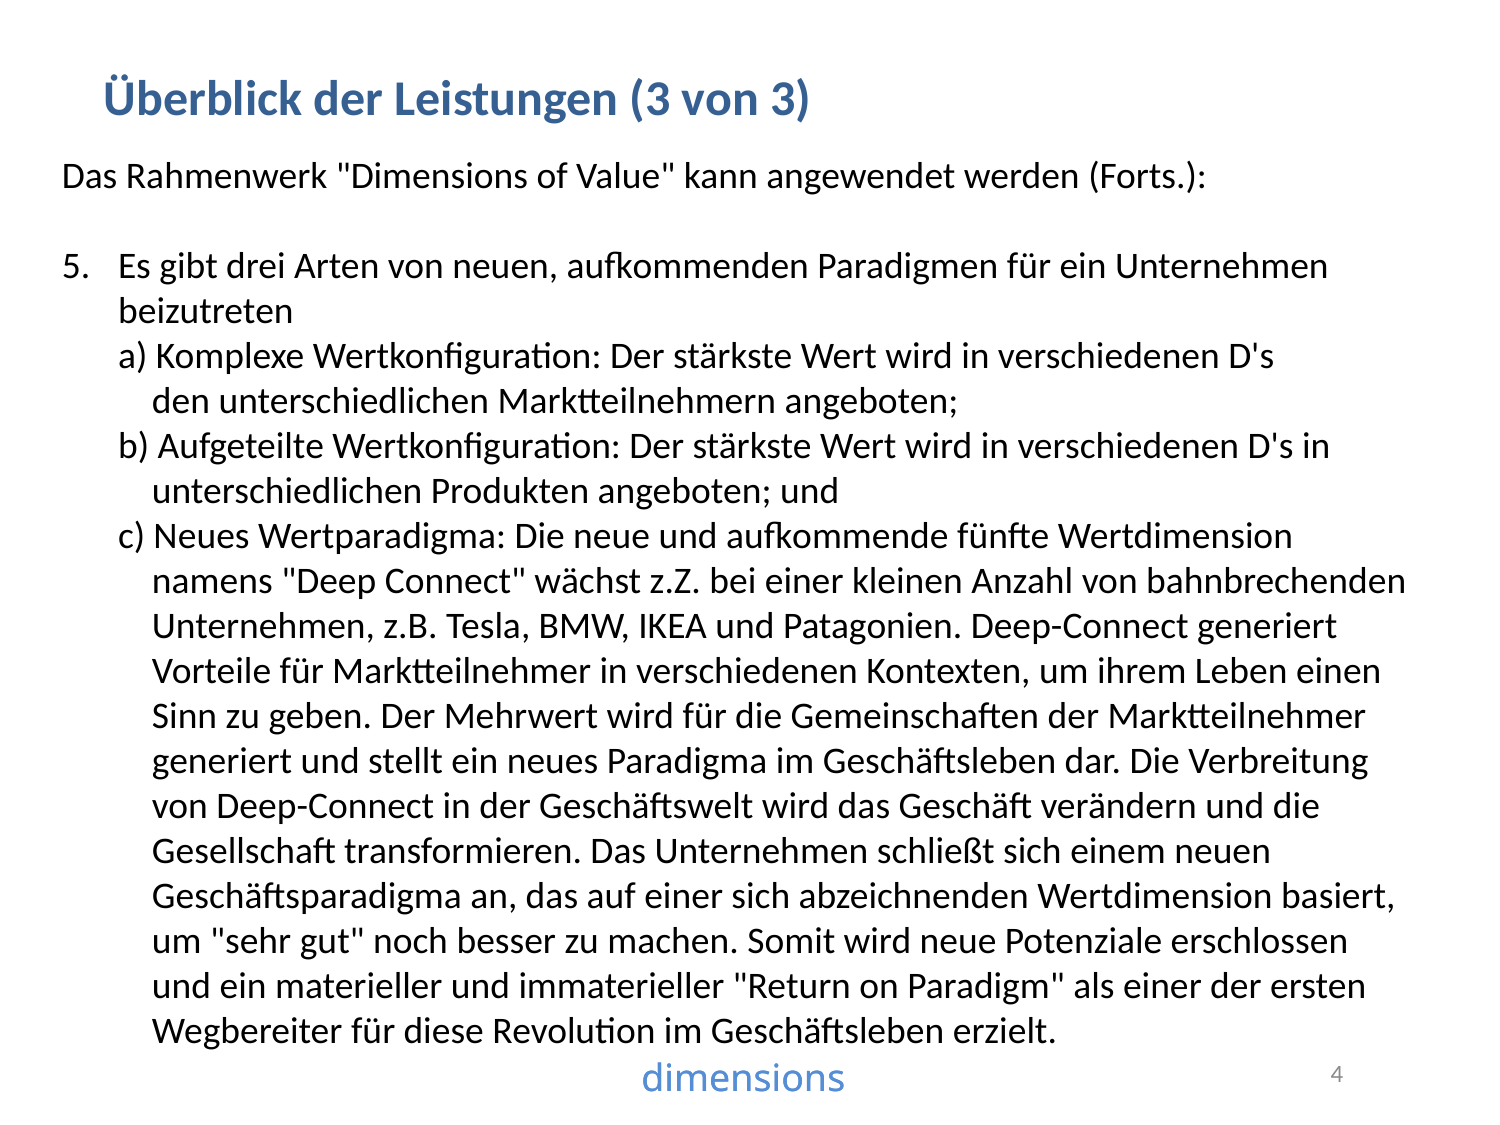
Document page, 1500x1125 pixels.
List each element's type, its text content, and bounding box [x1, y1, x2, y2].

slide_number 4 [1008, 1059, 1359, 1103]
text_box Überblick der Leistungen (3 von 3) [88, 58, 827, 133]
text_box Das Rahmenwerk "Dimensions of Value" kann angewendet werden (Forts.): Es gibt drei Arten von neuen, aufkommenden Paradigmen für ein Unternehmen beizutreten a) Komplexe Wertkonfiguration: Der stärkste Wert wird in verschiedenen D's den unterschiedlichen Marktteilnehmern angeboten; b) Aufgeteilte Wertkonfiguration: Der stärkste Wert wird in verschiedenen D's in unterschiedlichen Produkten angeboten; und c) Neues Wertparadigma: Die neue und aufkommende fünfte Wertdimension namens "Deep Connect" wächst z.Z. bei einer kleinen Anzahl von bahnbrechenden Unternehmen, z.B. Tesla, BMW, IKEA und Patagonien. Deep-Connect generiert Vorteile für Marktteilnehmer in verschiedenen Kontexten, um ihrem Leben einen Sinn zu geben. Der Mehrwert wird für die Gemeinschaften der Marktteilnehmer generiert und stellt ein neues Paradigma im Geschäftsleben dar. Die Verbreitung von Deep-Connect in der Geschäftswelt wird das Geschäft verändern und die Gesellschaft transformieren. Das Unternehmen schließt sich einem neuen Geschäftsparadigma an, das auf einer sich abzeichnenden Wertdimension basiert, um "sehr gut" noch besser zu machen. Somit wird neue Potenziale erschlossen und ein materieller und immaterieller "Return on Paradigm" als einer der ersten Wegbereiter für diese Revolution im Geschäftsleben erzielt. [47, 143, 1432, 1059]
